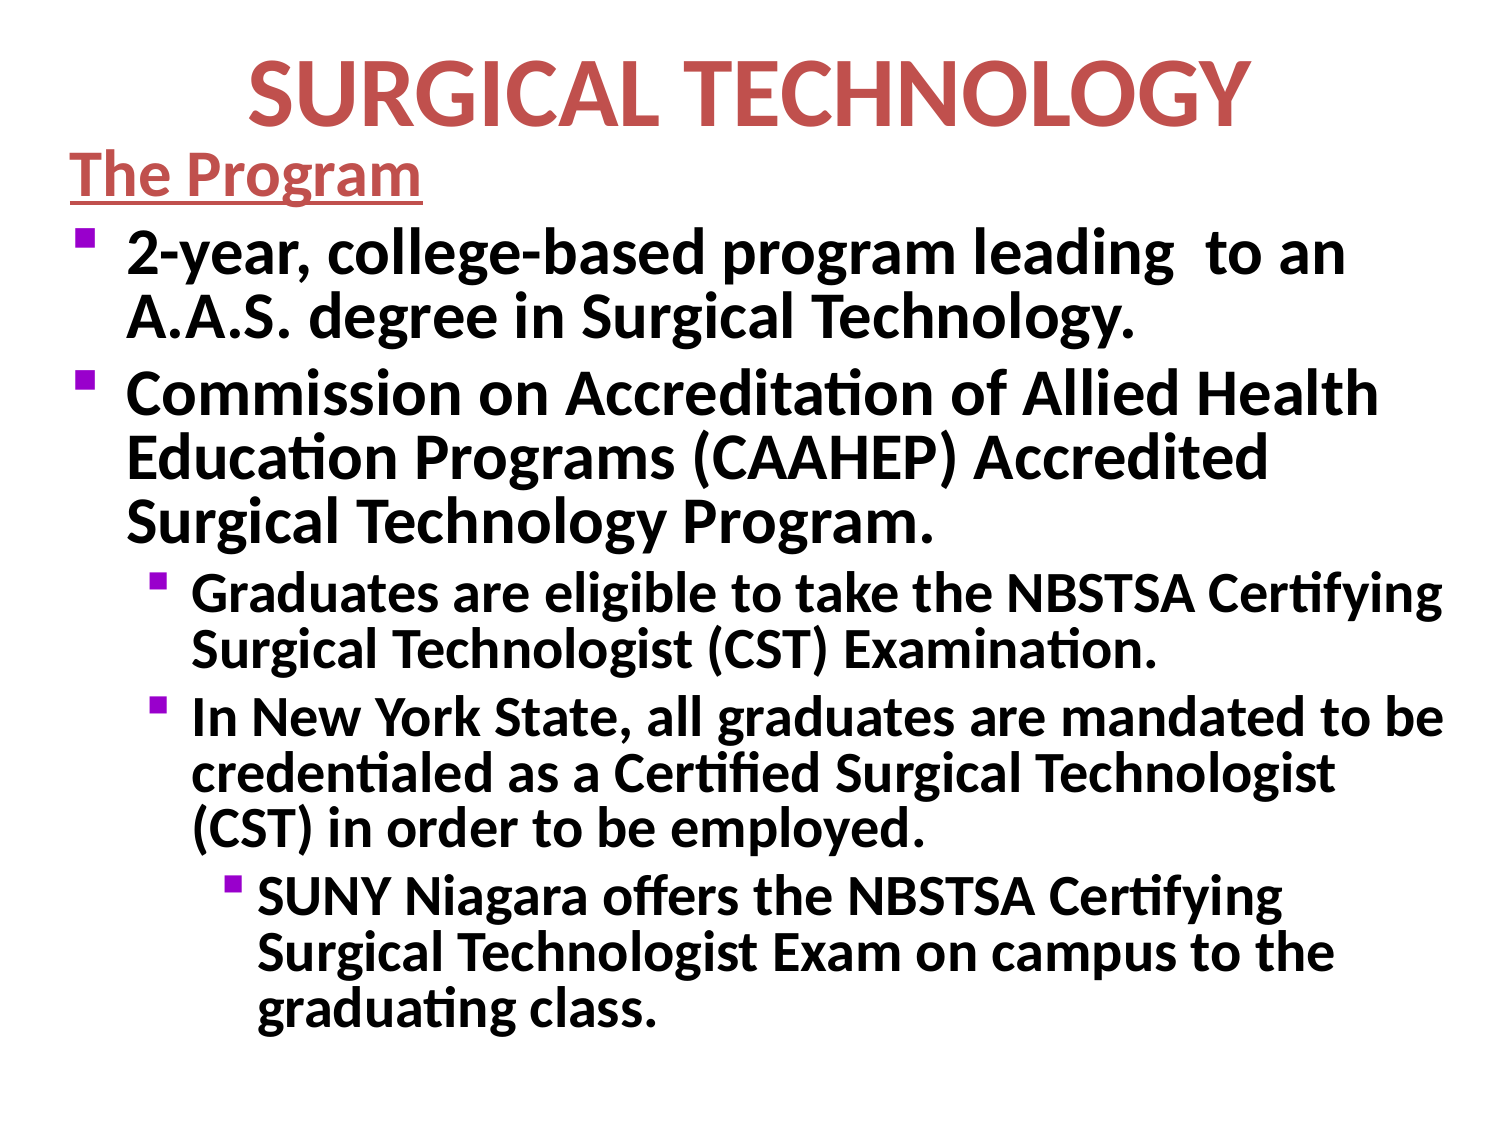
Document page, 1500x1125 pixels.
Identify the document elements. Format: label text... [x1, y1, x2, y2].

title SURGICAL TECHNOLOGY [90, 17, 1410, 138]
list The Program 2-year, college-based program leading to an A.A.S. degree in Surgical Technology. Commission on Accreditation of Allied Health Education Programs (CAAHEP) Accredited Surgical Technology Program. Graduates are eligible to take the NBSTSA Certifying Surgical Technologist (CST) Examination. In New York State, all graduates are mandated to be credentialed as a Certified Surgical Technologist (CST) in order to be employed. SUNY Niagara offers the NBSTSA Certifying Surgical Technologist Exam on campus to the graduating class. [54, 138, 1477, 1092]
